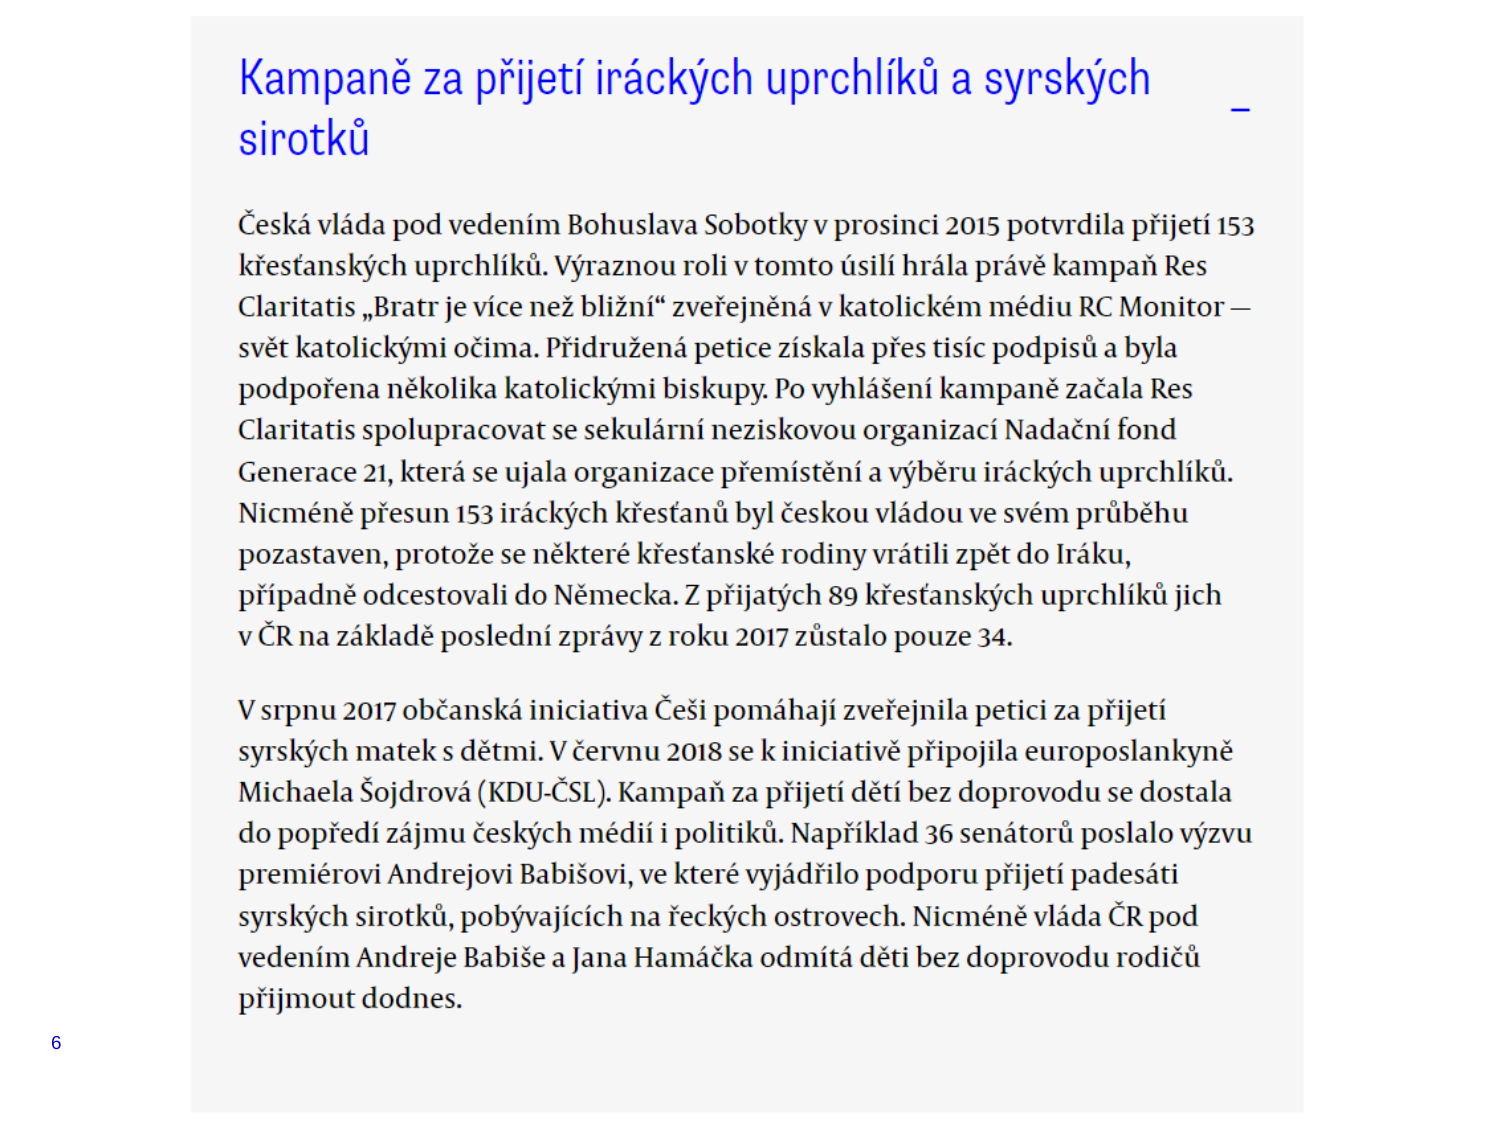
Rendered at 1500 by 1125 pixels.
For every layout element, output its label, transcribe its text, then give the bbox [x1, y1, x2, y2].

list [191, 10, 1309, 1115]
slide_number 6 [50, 1021, 82, 1063]
